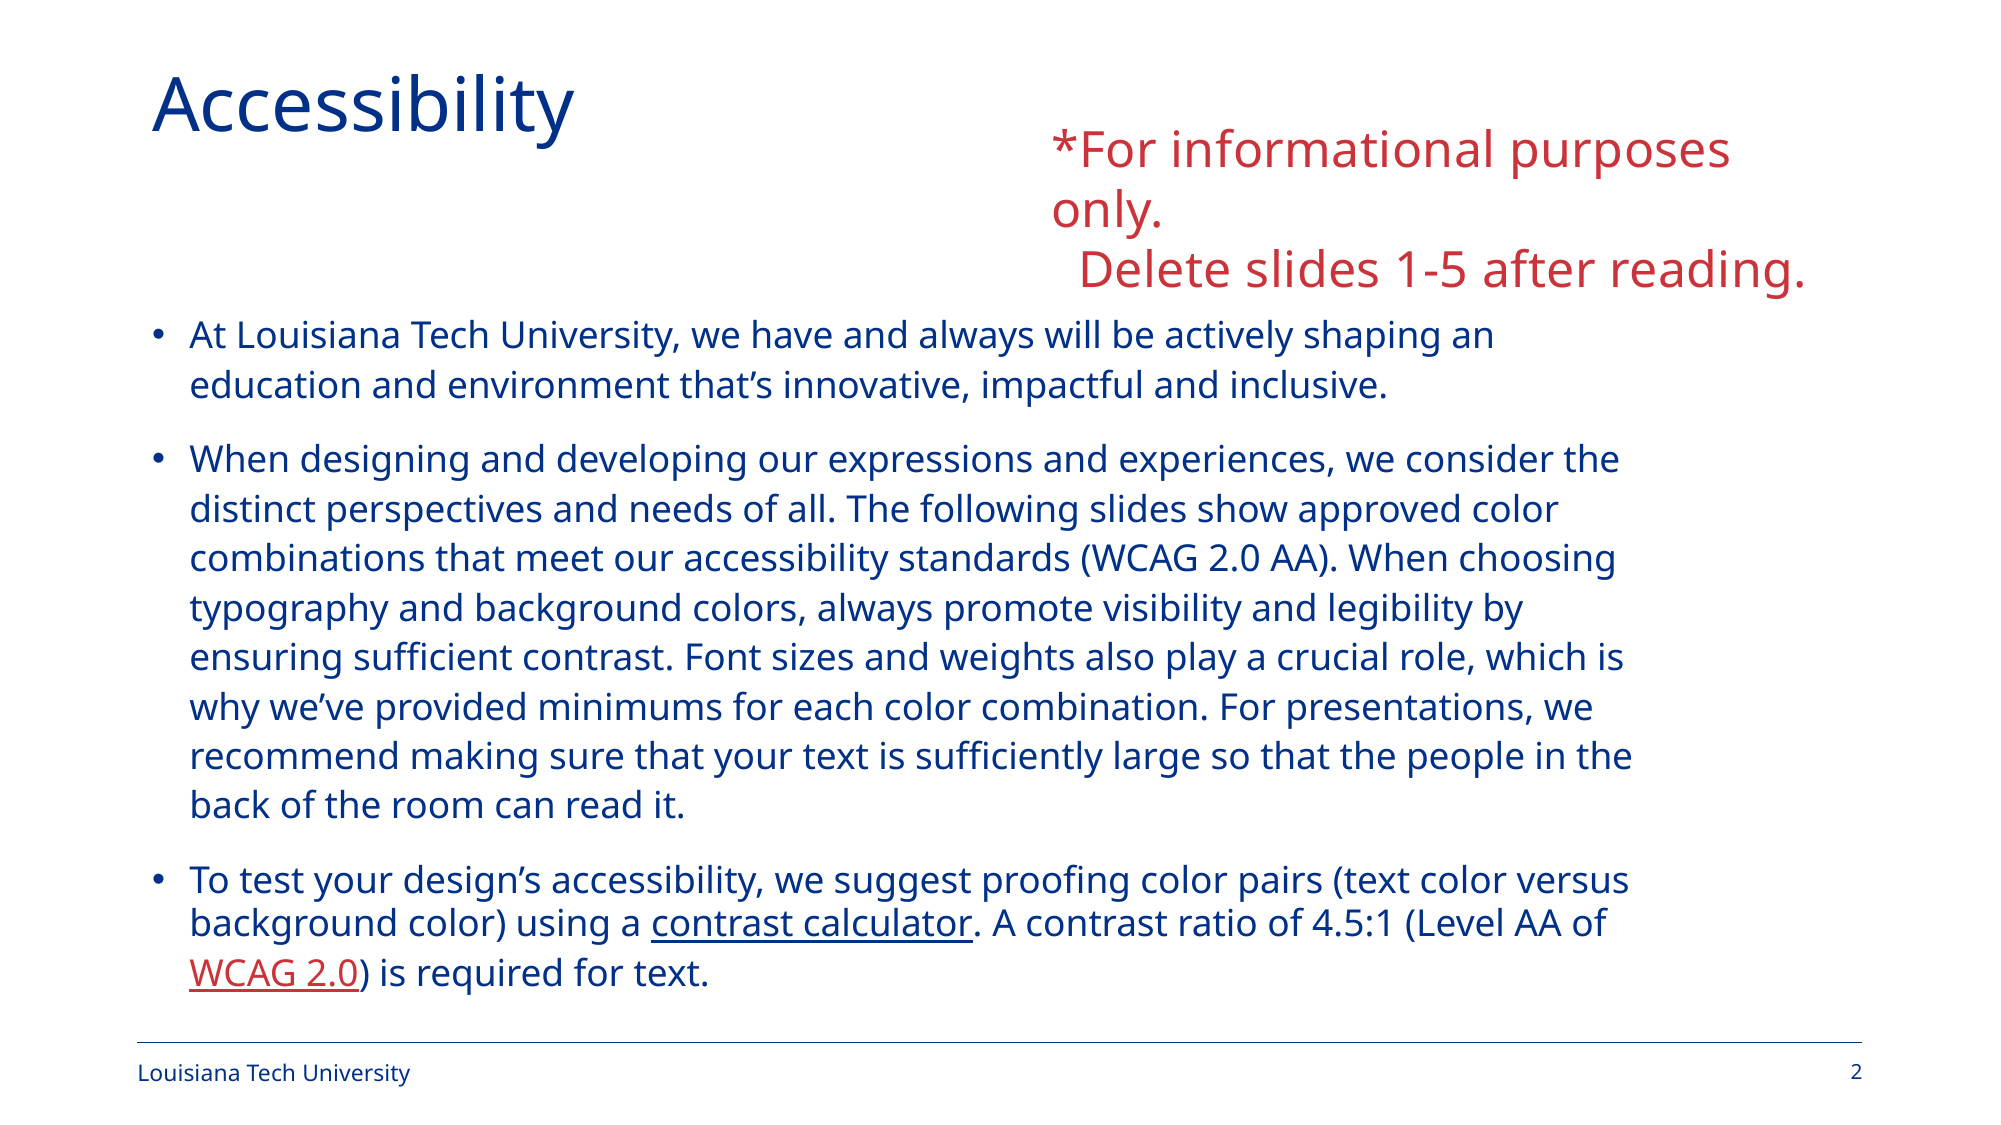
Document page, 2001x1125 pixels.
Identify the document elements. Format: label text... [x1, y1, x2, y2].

text_box At Louisiana Tech University, we have and always will be actively shaping an education and environment that’s innovative, impactful and inclusive. When designing and developing our expressions and experiences, we consider the distinct perspectives and needs of all. The following slides show approved color combinations that meet our accessibility standards (WCAG 2.0 AA). When choosing typography and background colors, always promote visibility and legibility by ensuring sufficient contrast. Font sizes and weights also play a crucial role, which is why we’ve provided minimums for each color combination. For presentations, we recommend making sure that your text is sufficiently large so that the people in the back of the room can read it. To test your design’s accessibility, we suggest proofing color pairs (text color versus background color) using a contrast calculator. A contrast ratio of 4.5:1 (Level AA of WCAG 2.0) is required for text. [137, 299, 1677, 1014]
text_box Accessibility [137, 59, 1863, 278]
text_box *For informational purposes only. Delete slides 1-5 after reading. [1051, 110, 1863, 306]
